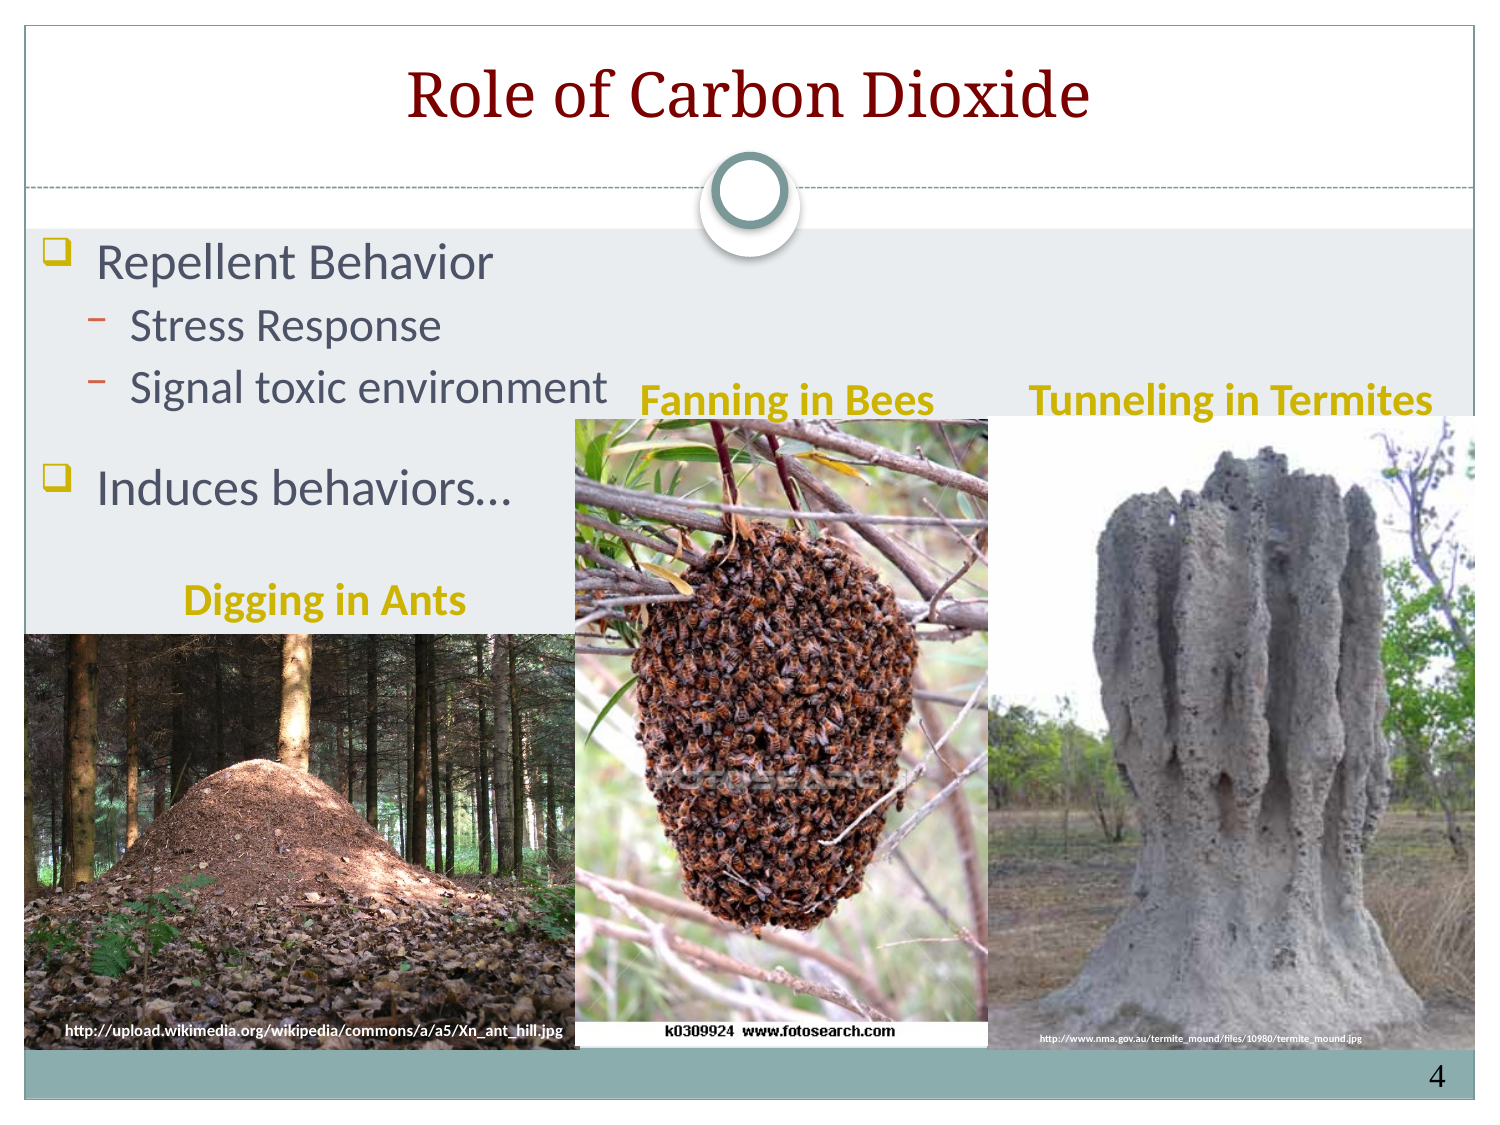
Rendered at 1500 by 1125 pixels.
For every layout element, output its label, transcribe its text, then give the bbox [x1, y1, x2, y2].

list Repellent Behavior Stress Response Signal toxic environment Induces behaviors… [24, 237, 1438, 632]
title Role of Carbon Dioxide [49, 49, 1450, 138]
picture [24, 416, 1476, 1051]
text_box Fanning in Bees [587, 362, 988, 416]
text_box Digging in Ants [125, 562, 525, 631]
text_box Tunneling in Termites [999, 362, 1463, 413]
slide_number 4 [1400, 1061, 1475, 1110]
